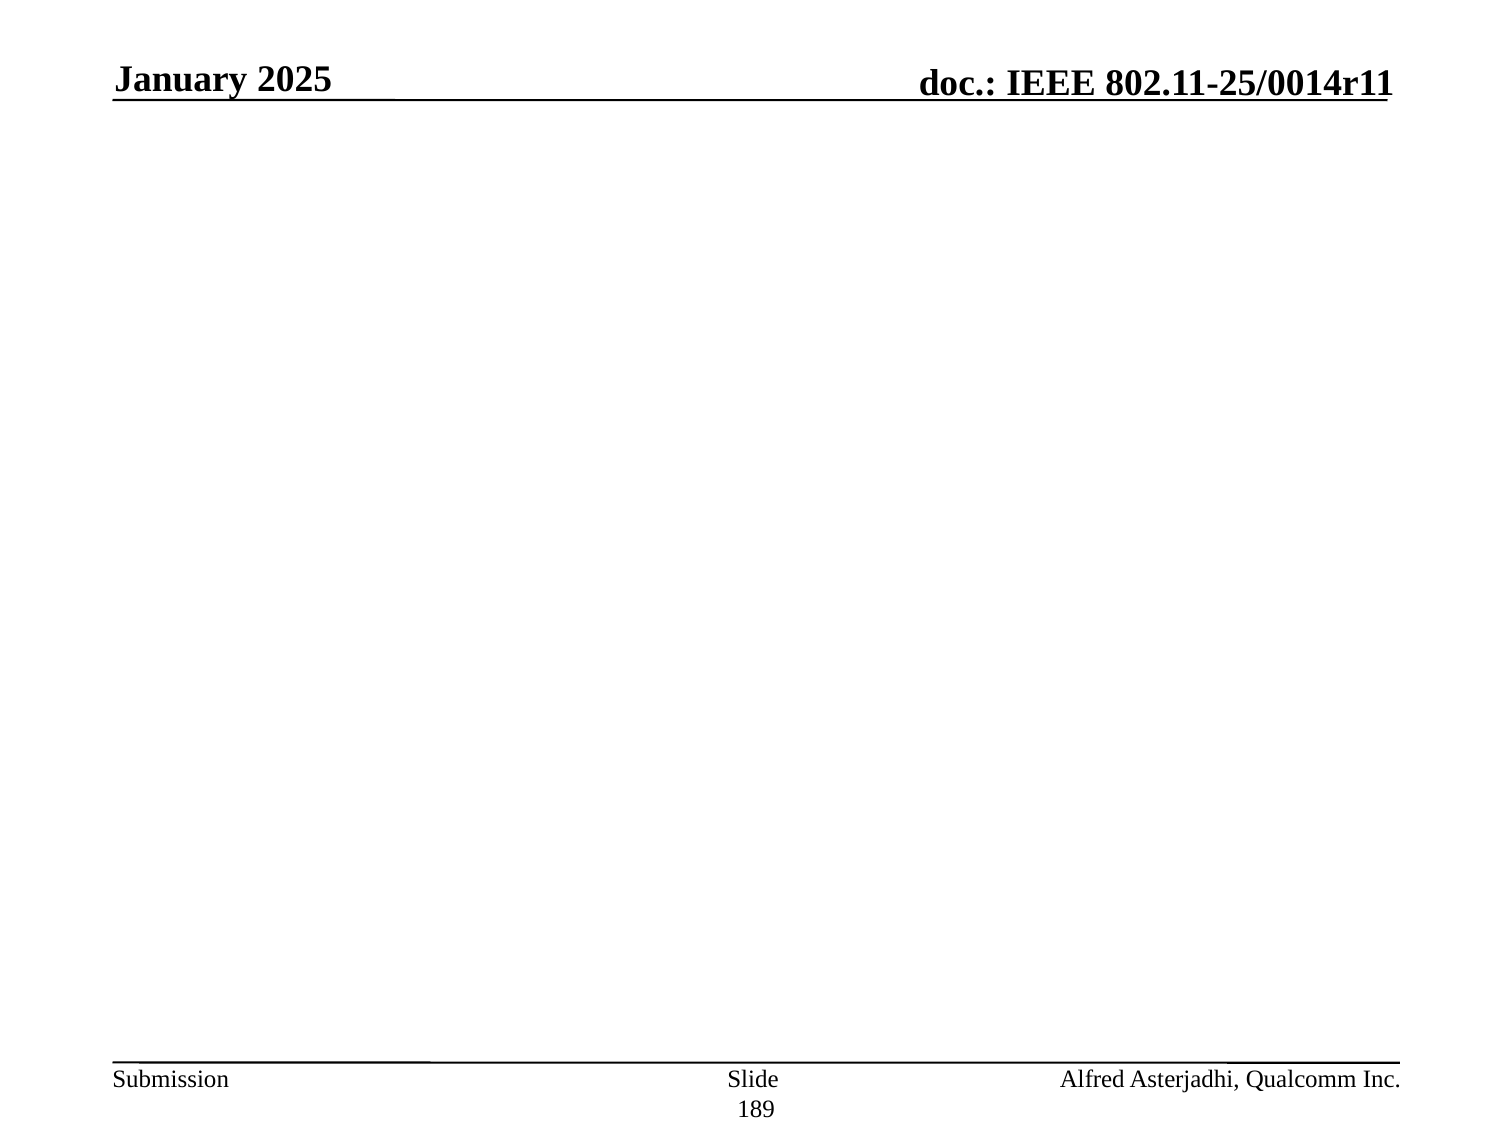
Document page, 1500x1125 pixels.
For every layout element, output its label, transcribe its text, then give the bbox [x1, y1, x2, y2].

footer Alfred Asterjadhi, Qualcomm Inc. [878, 1061, 1402, 1093]
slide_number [114, 54, 423, 100]
slide_number Slide 189 [712, 1061, 800, 1123]
